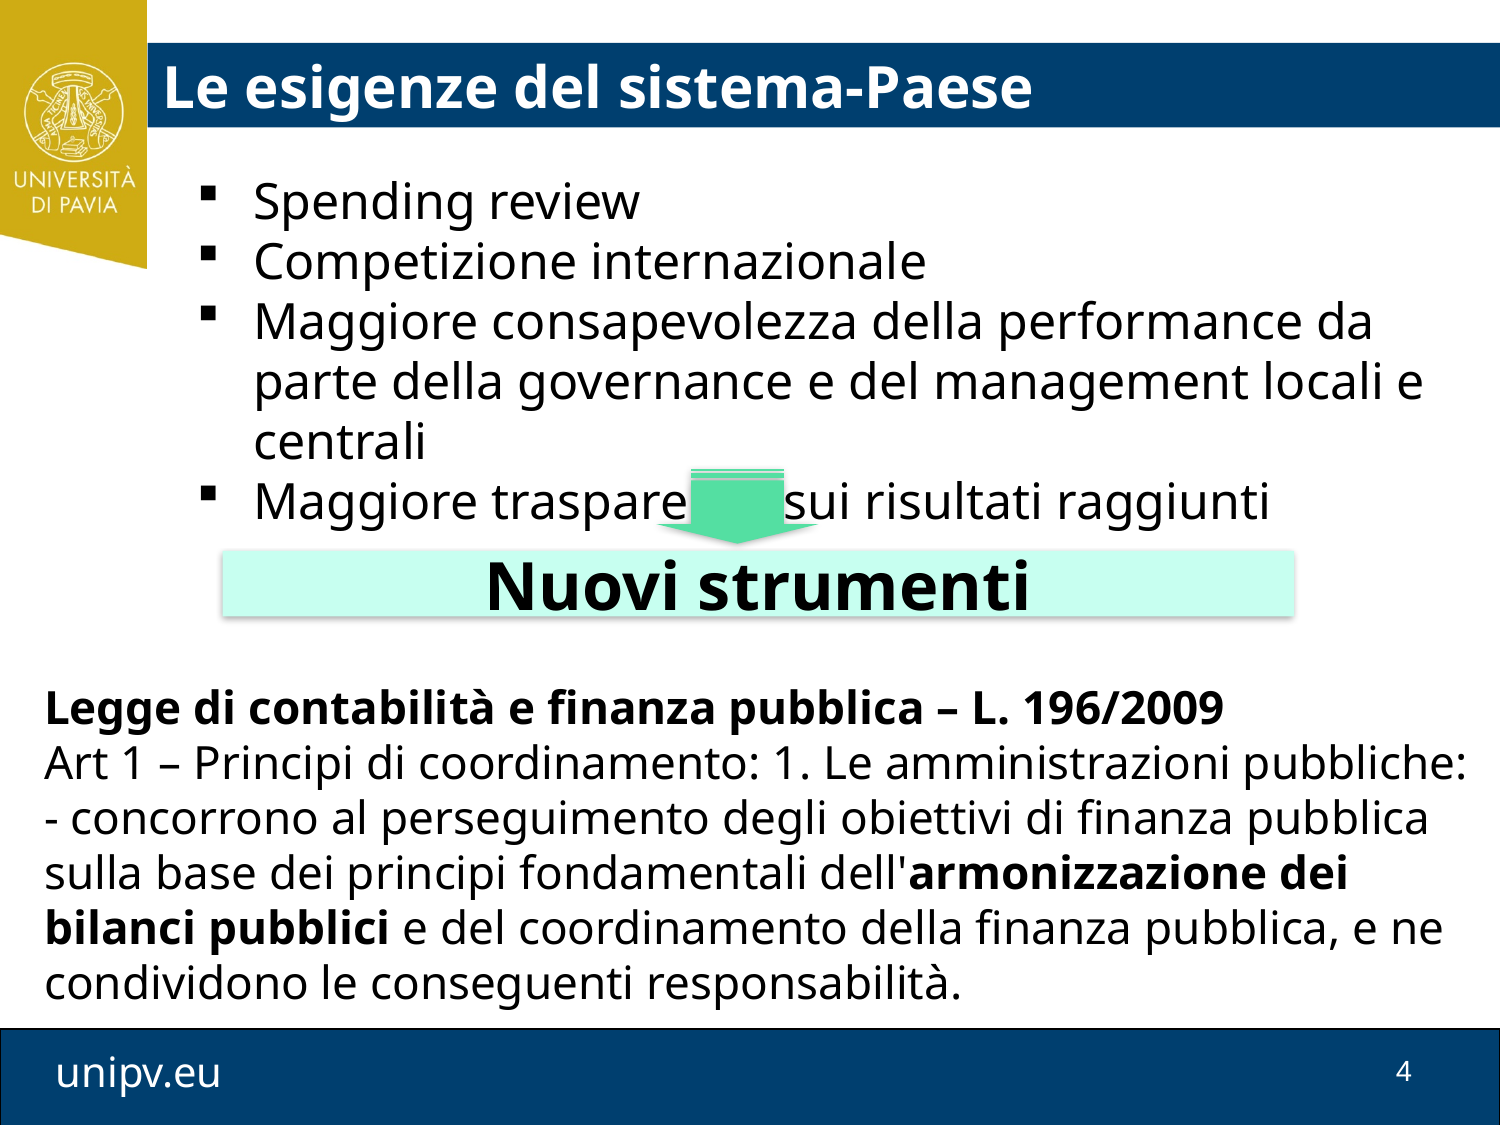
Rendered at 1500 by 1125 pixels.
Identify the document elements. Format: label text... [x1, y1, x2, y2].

text_box [691, 473, 784, 478]
text_box [656, 480, 819, 544]
text_box Le esigenze del sistema-Paese [147, 42, 1500, 128]
text_box Nuovi strumenti [222, 550, 1295, 617]
picture [0, 0, 147, 269]
text_box Legge di contabilità e finanza pubblica – L. 196/2009 Art 1 – Principi di coordinamento: 1. Le amministrazioni pubbliche: - concorrono al perseguimento degli obiettivi di finanza pubblica sulla base dei principi fondamentali dell'armonizzazione dei bilanci pubblici e del coordinamento della finanza pubblica, e ne condividono le conseguenti responsabilità. [29, 671, 1500, 1016]
text_box Spending review Competizione internazionale Maggiore consapevolezza della performance da parte della governance e del management locali e centrali Maggiore trasparenza sui risultati raggiunti [182, 161, 1471, 537]
